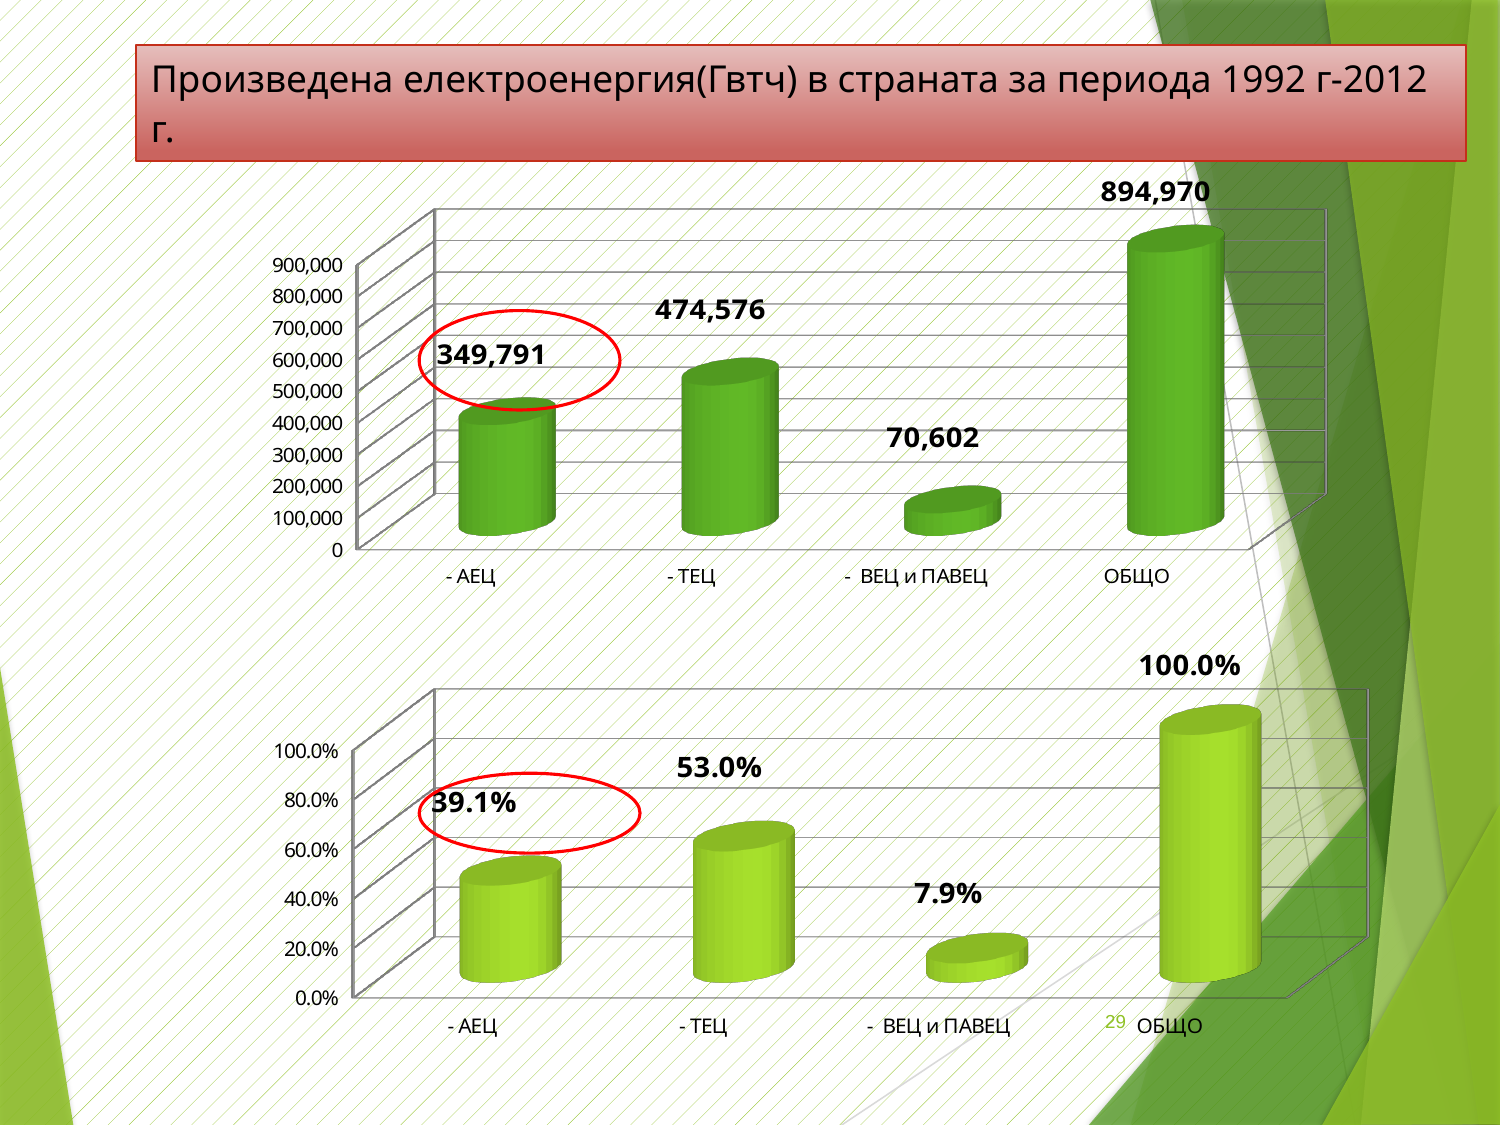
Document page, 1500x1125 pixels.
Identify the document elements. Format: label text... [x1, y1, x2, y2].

chart [194, 644, 1401, 1060]
chart [234, 172, 1365, 599]
title Произведена електроенергия(Гвтч) в страната за периода 1992 г-2012 г. [135, 44, 1467, 162]
